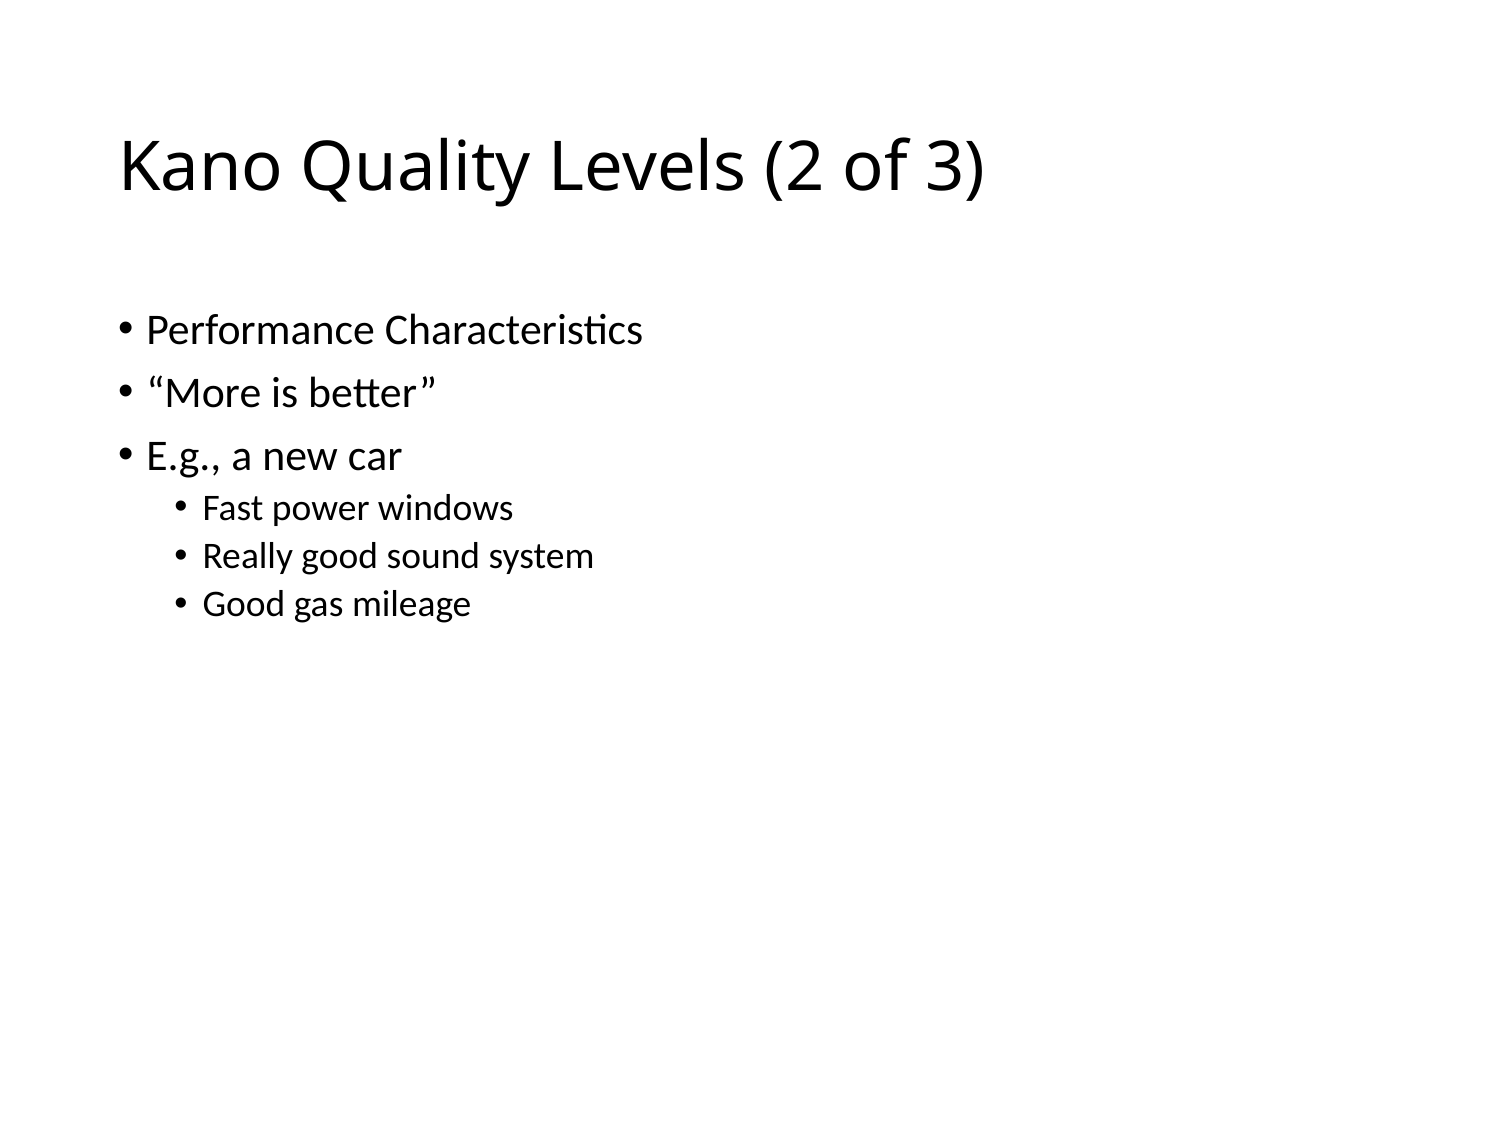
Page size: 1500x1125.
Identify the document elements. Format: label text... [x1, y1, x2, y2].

title Kano Quality Levels (2 of 3) [103, 59, 1397, 278]
list Performance Characteristics “More is better” E.g., a new car Fast power windows Really good sound system Good gas mileage [103, 299, 1397, 1014]
